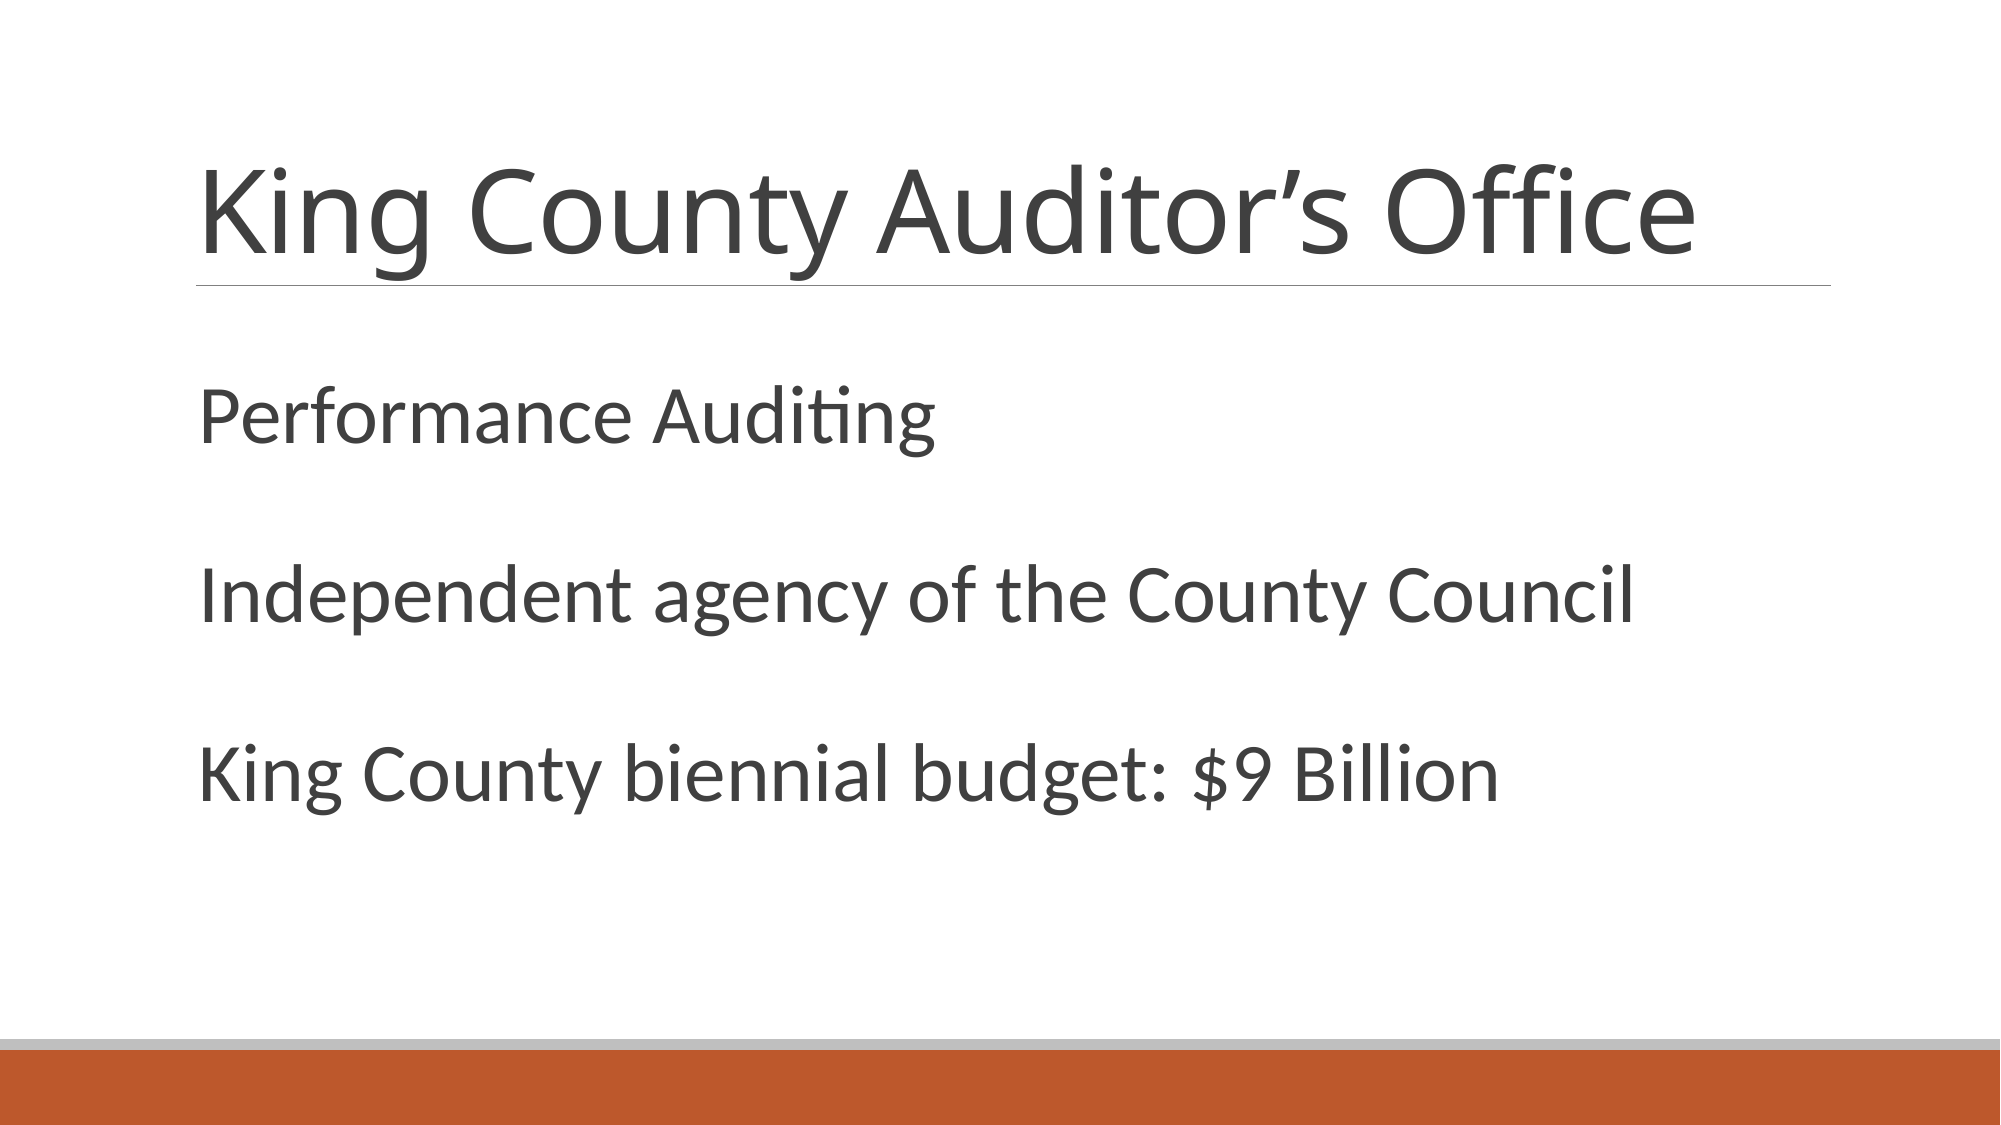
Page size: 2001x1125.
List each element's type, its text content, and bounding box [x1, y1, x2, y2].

title King County Auditor’s Office [180, 47, 1830, 285]
list Performance Auditing Independent agency of the County Council King County biennial budget: $9 Billion [180, 302, 1830, 963]
